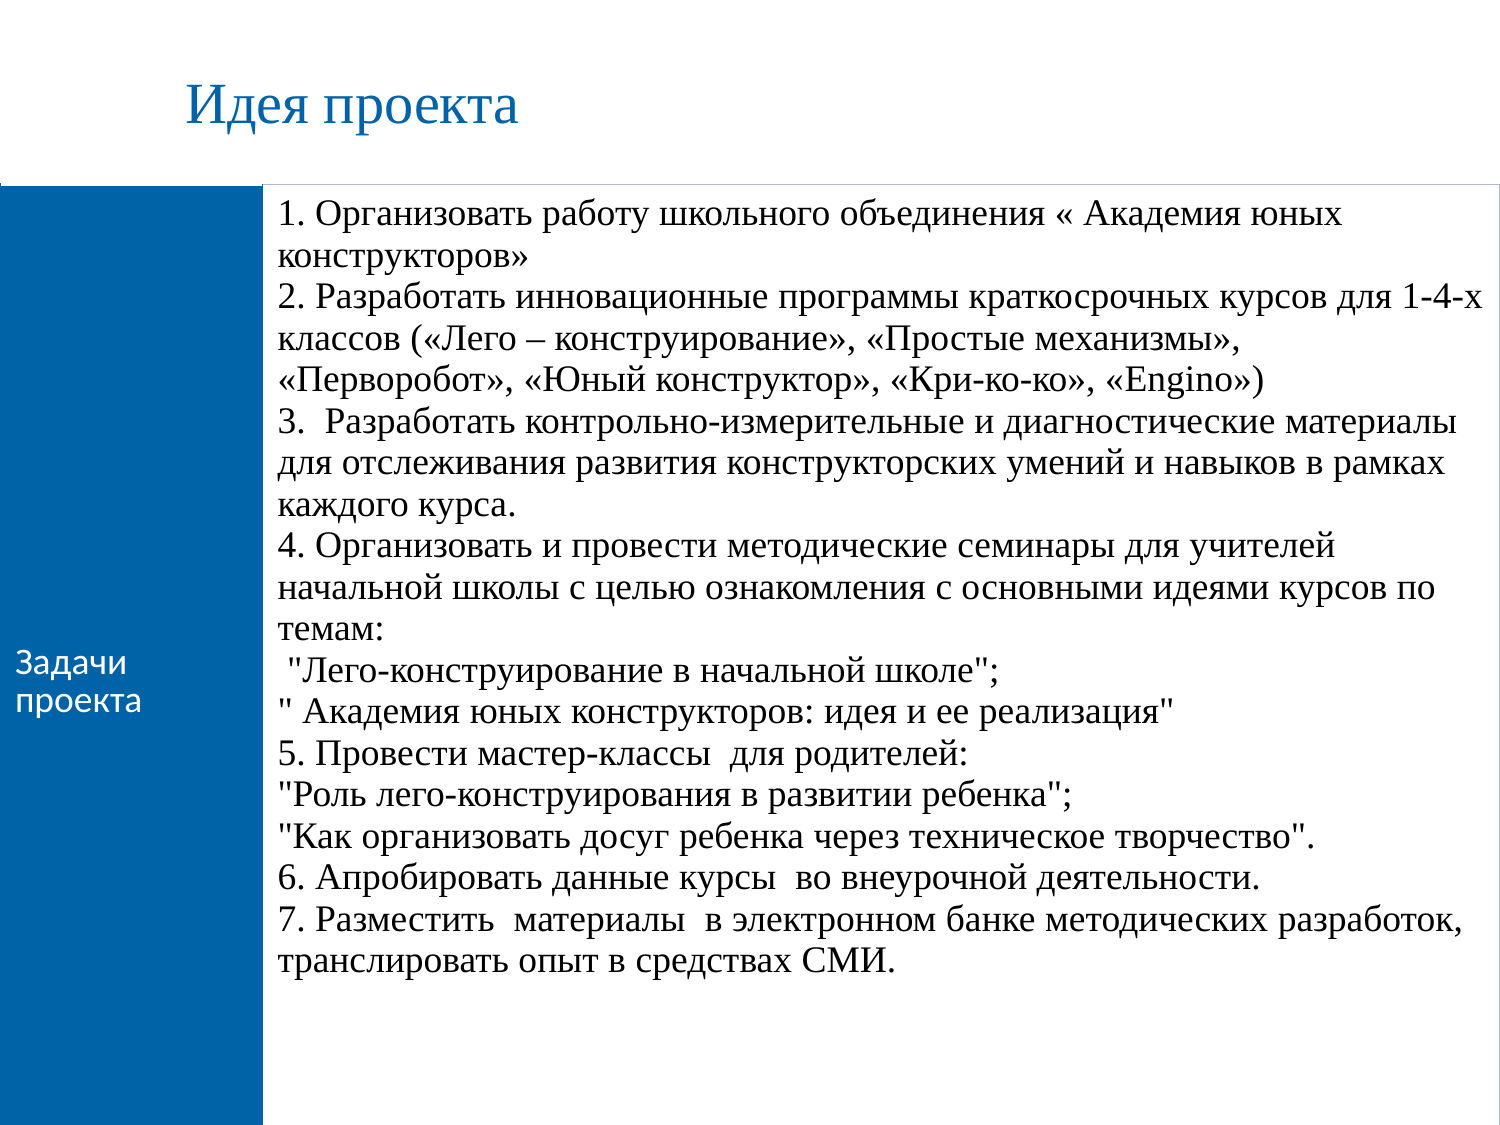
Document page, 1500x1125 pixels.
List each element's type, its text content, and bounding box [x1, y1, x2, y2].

text_box Идея проекта [126, 62, 1500, 144]
table_header Задачи проекта [1, 186, 262, 1125]
table_header 1. Организовать работу школьного объединения « Академия юных конструкторов» 2. Разработать инновационные программы краткосрочных курсов для 1-4-х классов («Лего – конструирование», «Простые механизмы», «Перворобот», «Юный конструктор», «Кри-ко-ко», «Engino») 3. Разработать контрольно-измерительные и диагностические материалы для отслеживания развития конструкторских умений и навыков в рамках каждого курса. 4. Организовать и провести методические семинары для учителей начальной школы с целью ознакомления с основными идеями курсов по темам: "Лего-конструирование в начальной школе"; " Академия юных конструкторов: идея и ее реализация" 5. Провести мастер-классы для родителей: "Роль лего-конструирования в развитии ребенка"; "Как организовать досуг ребенка через техническое творчество". 6. Апробировать данные курсы во внеурочной деятельности. 7. Разместить материалы в электронном банке методических разработок, транслировать опыт в средствах СМИ. [263, 185, 1499, 1125]
